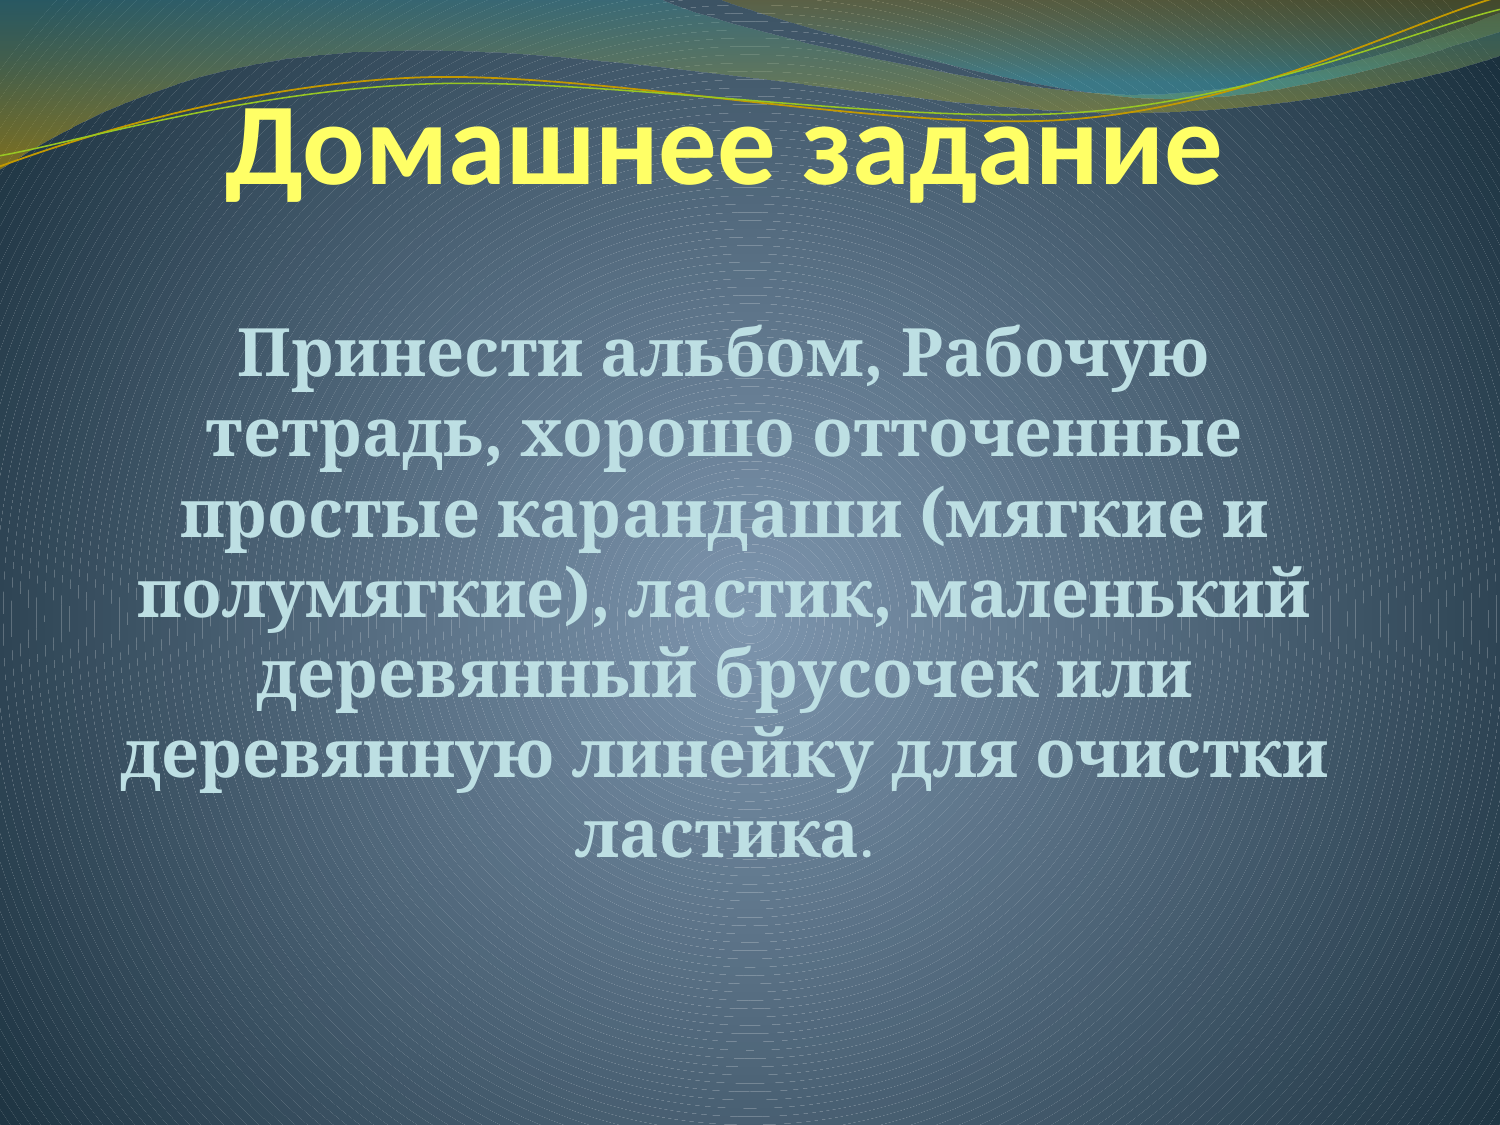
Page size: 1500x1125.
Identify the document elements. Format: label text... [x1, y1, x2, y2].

title Домашнее задание [86, 54, 1363, 209]
list Принести альбом, Рабочую тетрадь, хорошо отточенные простые карандаши (мягкие и полумягкие), ластик, маленький деревянный брусочек или деревянную линейку для очистки ластика. [86, 302, 1363, 988]
